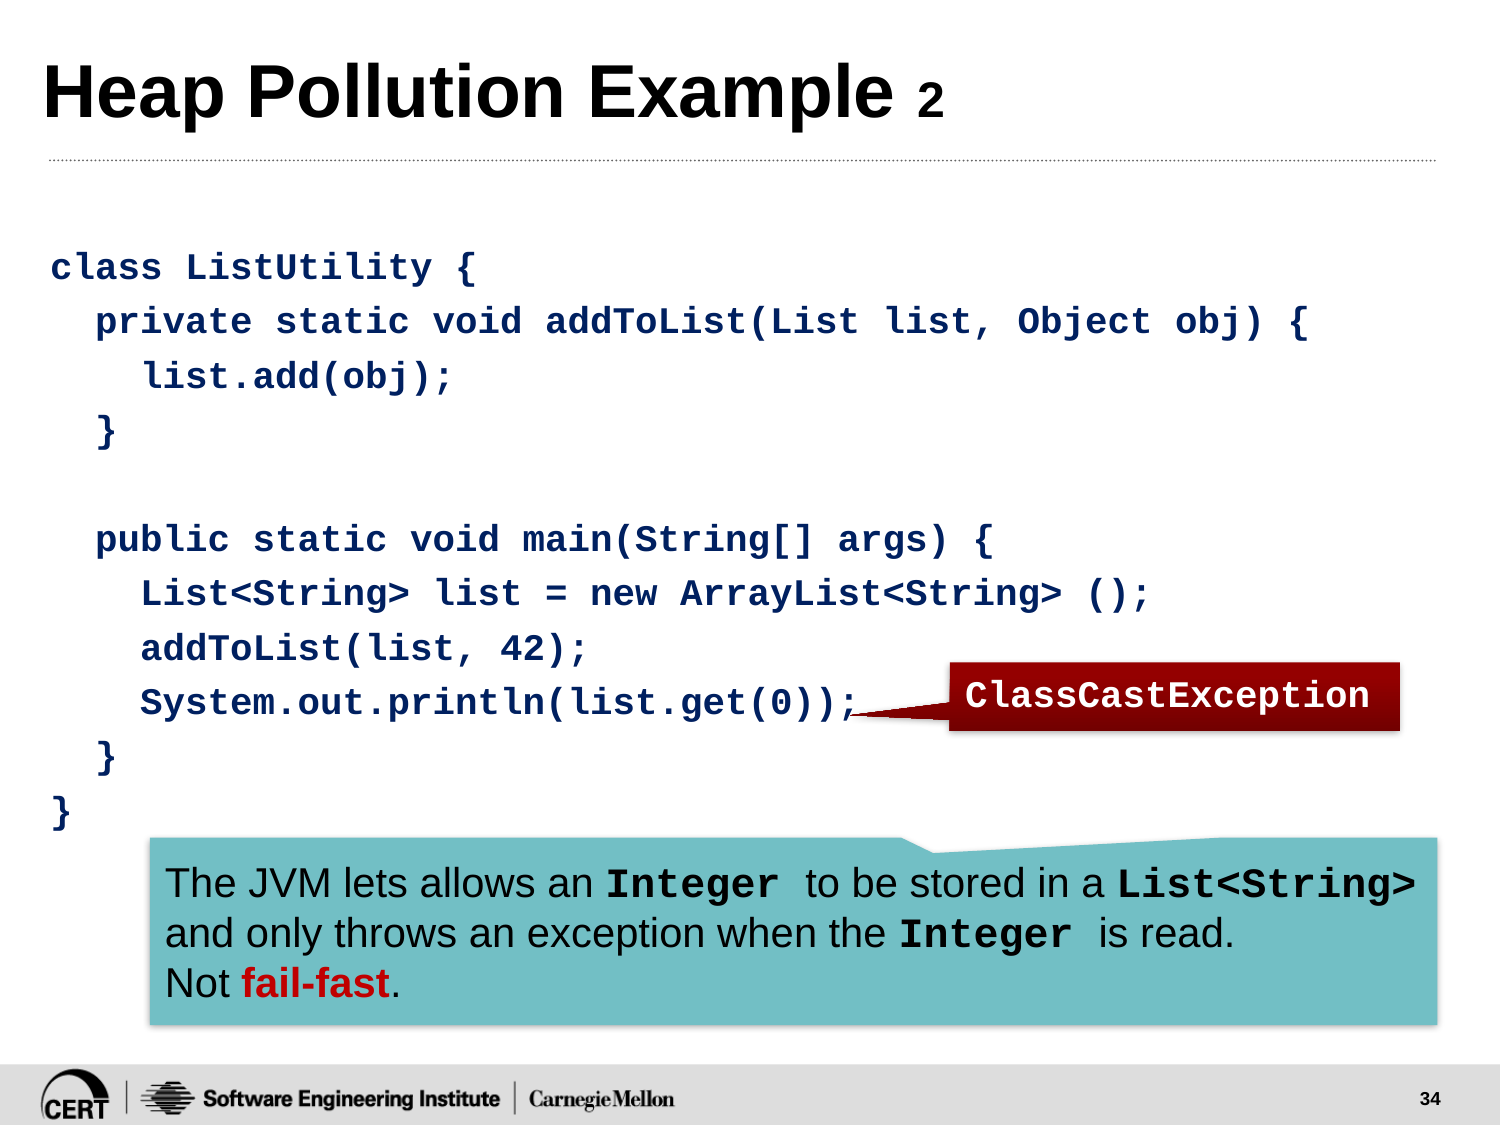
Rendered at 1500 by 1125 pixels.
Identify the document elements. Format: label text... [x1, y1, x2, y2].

text_box The JVM lets allows an Integer to be stored in a List<String> and only throws an exception when the Integer is read. Not fail-fast. [149, 837, 1438, 1026]
picture [24, 1065, 688, 1125]
title Heap Pollution Example 2 [42, 37, 1434, 155]
list class ListUtility { private static void addToList(List list, Object obj) { list.add(obj); } public static void main(String[] args) { List<String> list = new ArrayList<String> (); addToList(list, 42); System.out.println(list.get(0)); } } [49, 187, 1438, 1026]
text_box ClassCastException [850, 662, 1400, 732]
